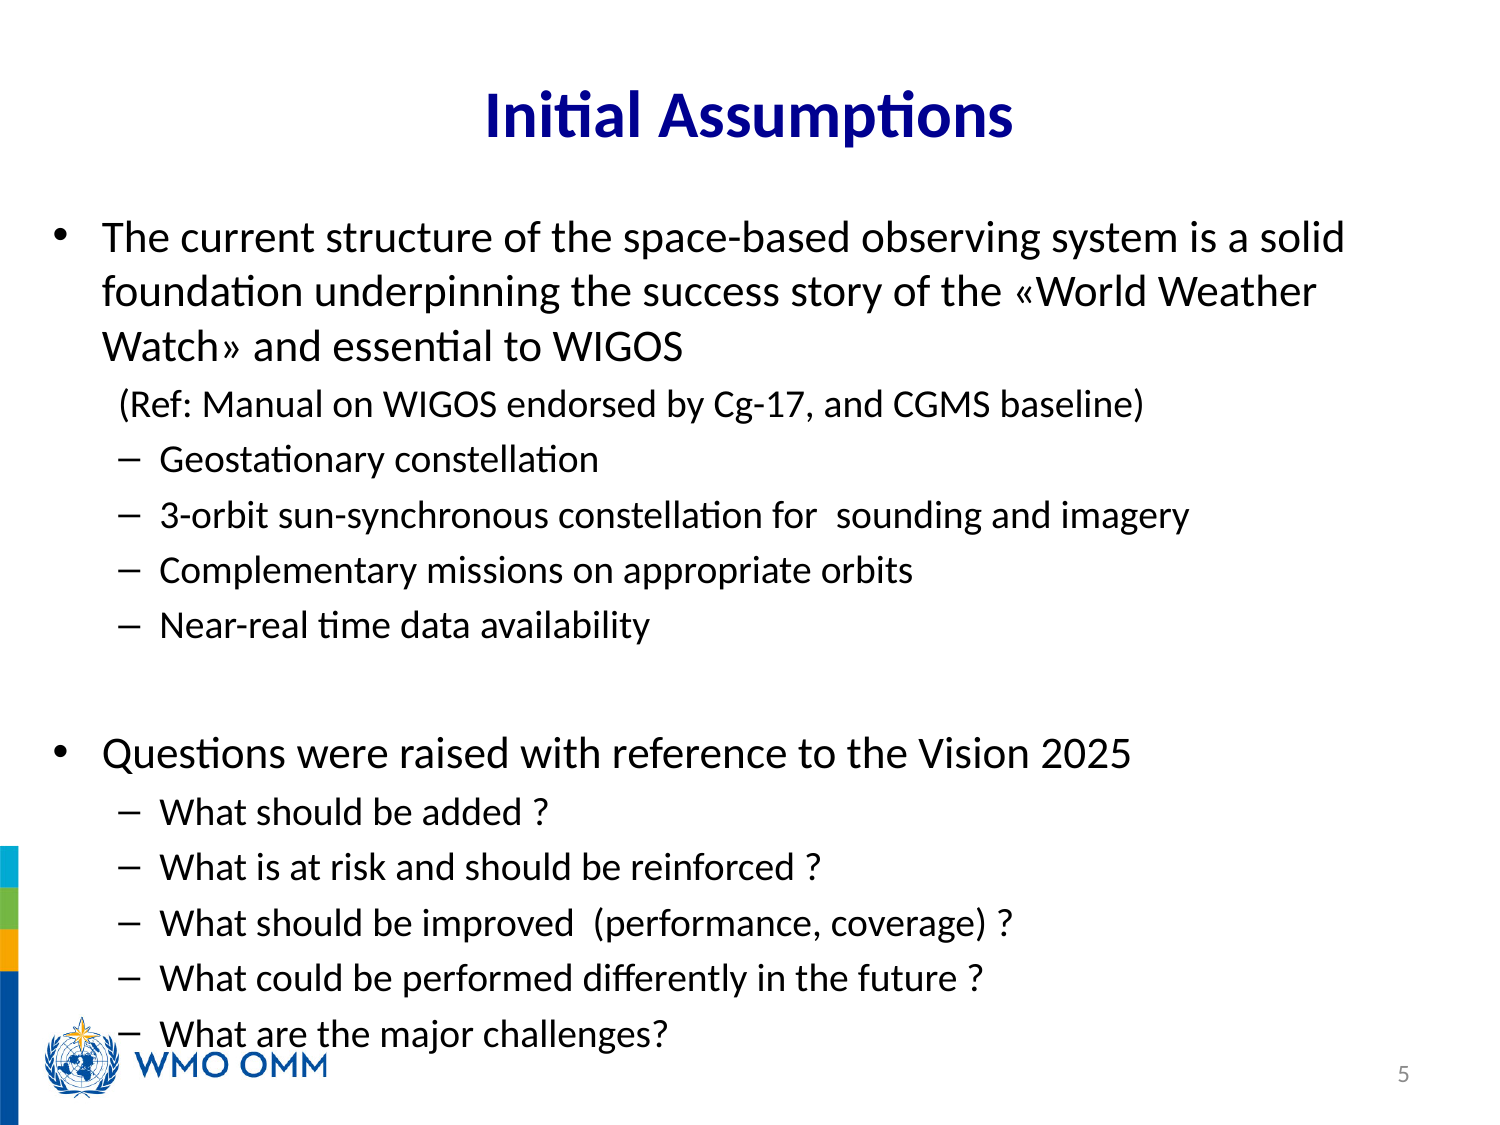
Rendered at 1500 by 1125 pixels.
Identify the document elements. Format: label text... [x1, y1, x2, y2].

picture [0, 845, 327, 1125]
slide_number 5 [1074, 1042, 1425, 1103]
list The current structure of the space-based observing system is a solid foundation underpinning the success story of the «World Weather Watch» and essential to WIGOS (Ref: Manual on WIGOS endorsed by Cg-17, and CGMS baseline) Geostationary constellation 3-orbit sun-synchronous constellation for sounding and imagery Complementary missions on appropriate orbits Near-real time data availability Questions were raised with reference to the Vision 2025 What should be added ? What is at risk and should be reinforced ? What should be improved (performance, coverage) ? What could be performed differently in the future ? What are the major challenges? [37, 199, 1463, 1075]
title Initial Assumptions [75, 45, 1425, 176]
